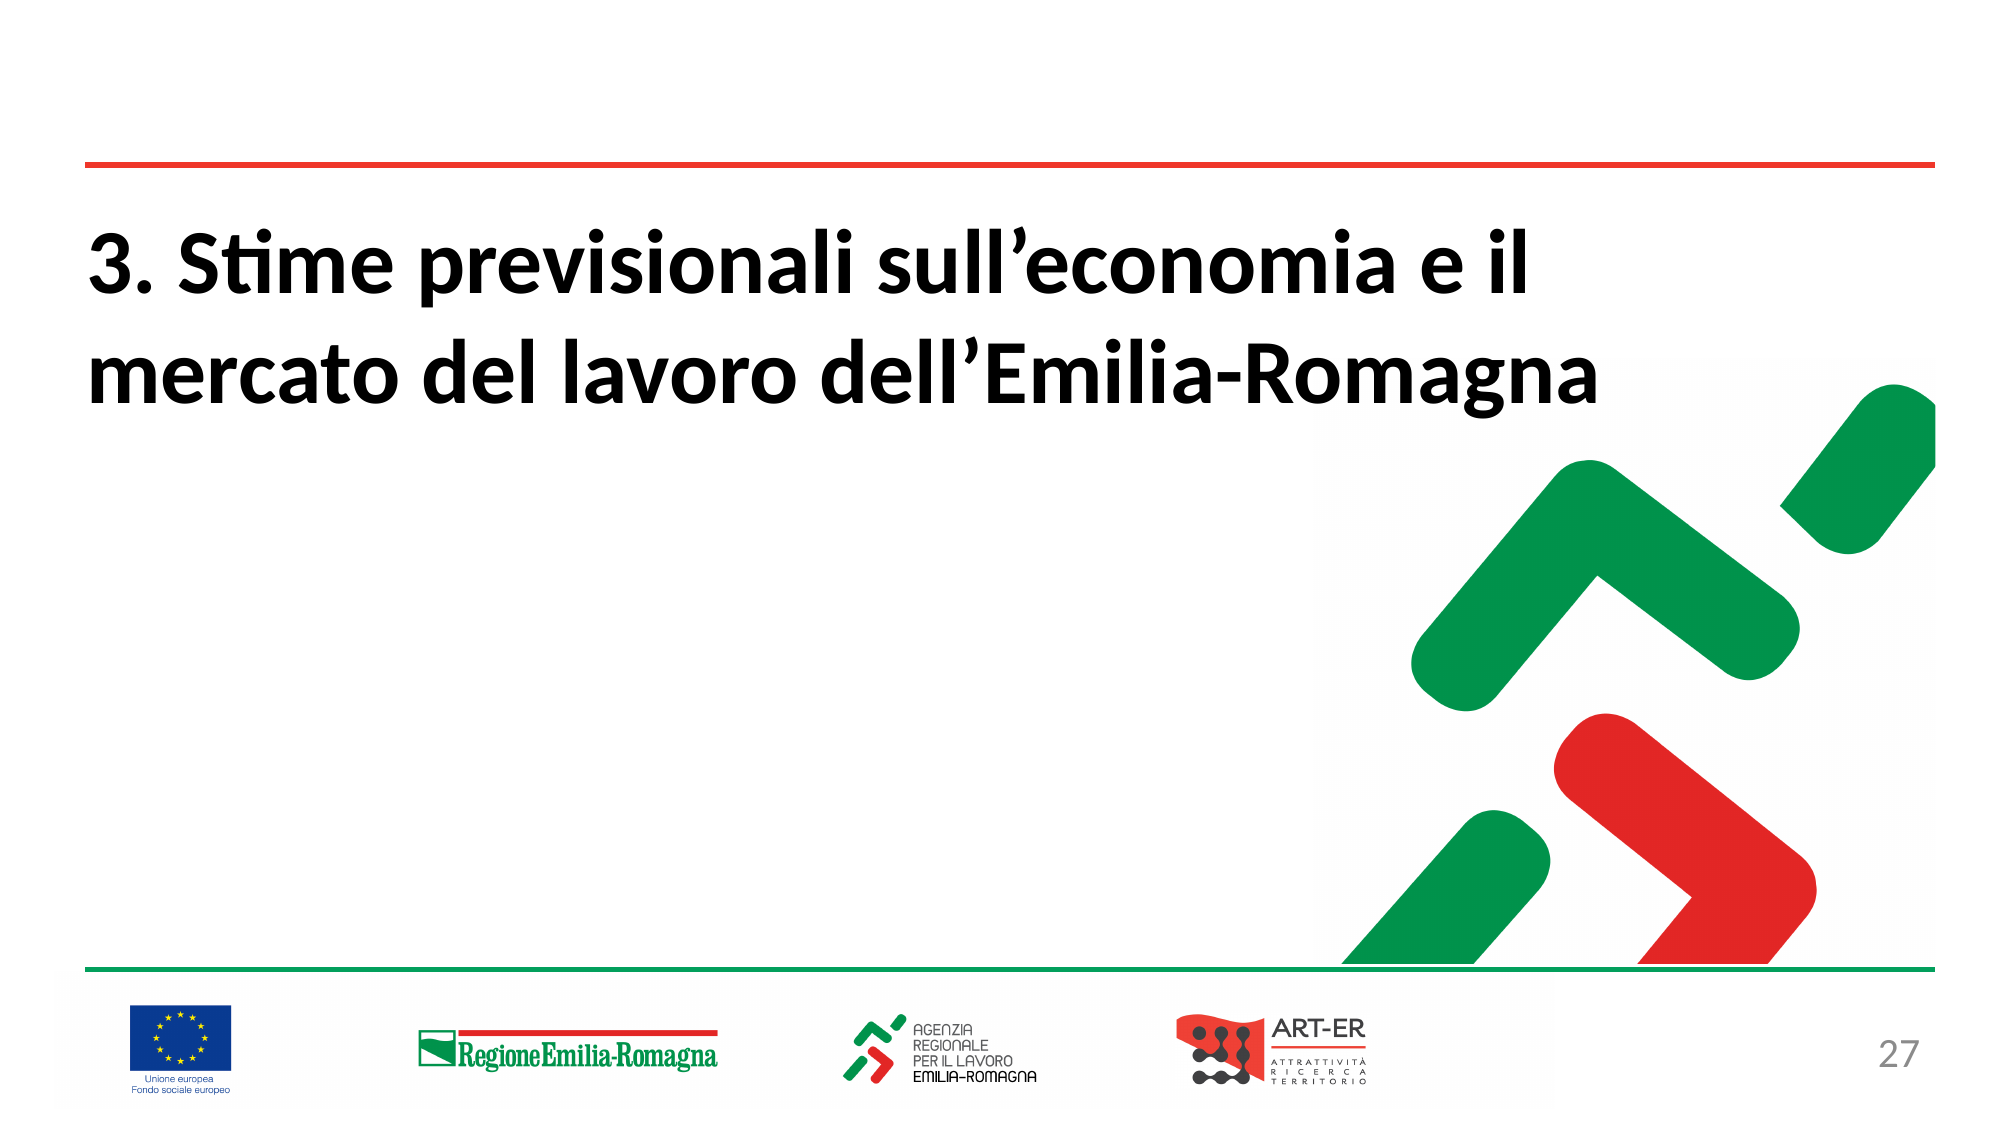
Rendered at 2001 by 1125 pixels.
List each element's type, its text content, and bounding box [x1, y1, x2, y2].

text_box 3. Stime previsionali sull’economia e il mercato del lavoro dell’Emilia-Romagna [71, 194, 1670, 540]
picture [1313, 357, 1936, 964]
picture [54, 971, 1555, 1109]
slide_number 27 [1468, 1020, 1936, 1081]
